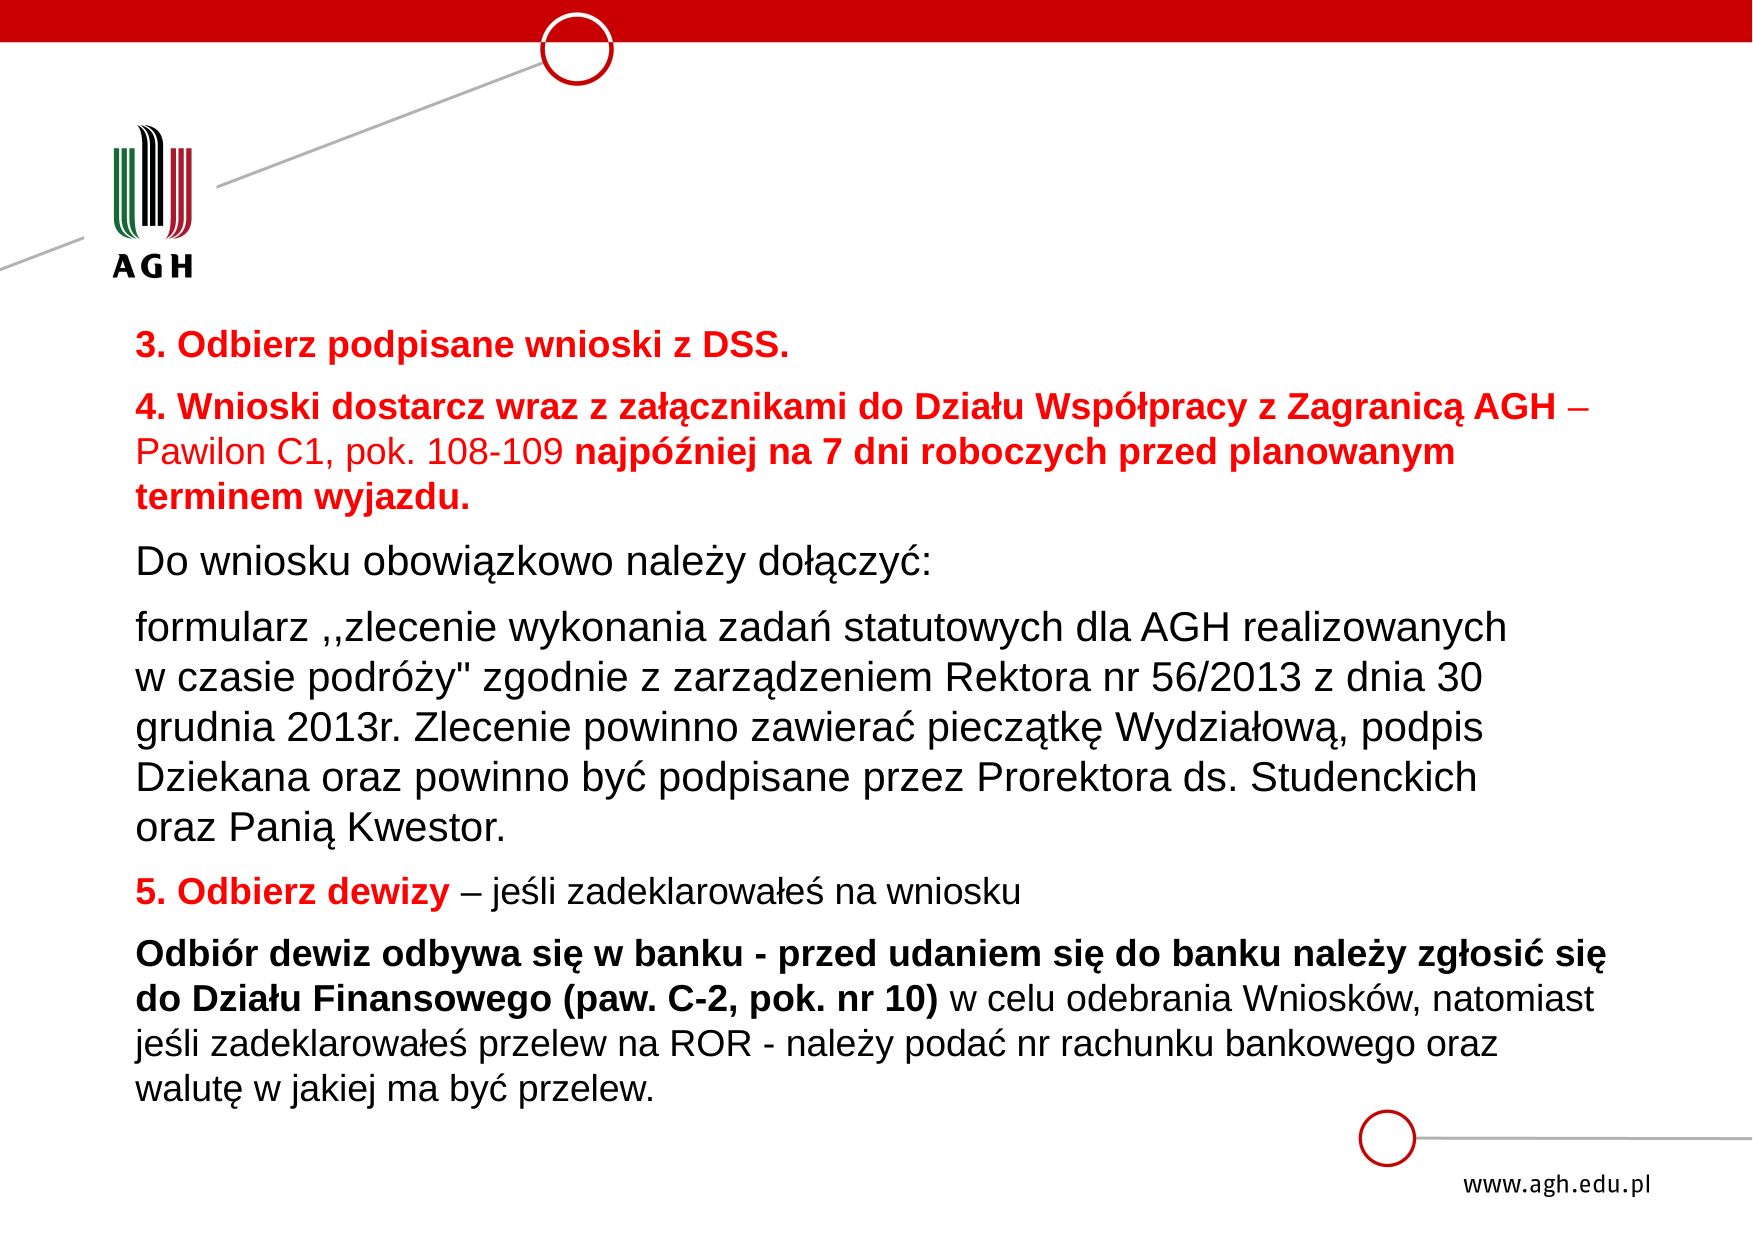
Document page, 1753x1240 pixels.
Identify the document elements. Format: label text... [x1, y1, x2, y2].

list 3. Odbierz podpisane wnioski z DSS. 4. Wnioski dostarcz wraz z załącznikami do Działu Współpracy z Zagranicą AGH – Pawilon C1, pok. 108-109 najpóźniej na 7 dni roboczych przed planowanym terminem wyjazdu. Do wniosku obowiązkowo należy dołączyć: formularz ,,zlecenie wykonania zadań statutowych dla AGH realizowanych w czasie podróży" zgodnie z zarządzeniem Rektora nr 56/2013 z dnia 30 grudnia 2013r. Zlecenie powinno zawierać pieczątkę Wydziałową, podpis Dziekana oraz powinno być podpisane przez Prorektora ds. Studenckich oraz Panią Kwestor. 5. Odbierz dewizy – jeśli zadeklarowałeś na wniosku Odbiór dewiz odbywa się w banku - przed udaniem się do banku należy zgłosić się do Działu Finansowego (paw. C-2, pok. nr 10) w celu odebrania Wniosków, natomiast jeśli zadeklarowałeś przelew na ROR - należy podać nr rachunku bankowego oraz walutę w jakiej ma być przelew. [120, 312, 1632, 1130]
picture [0, 0, 1753, 1240]
